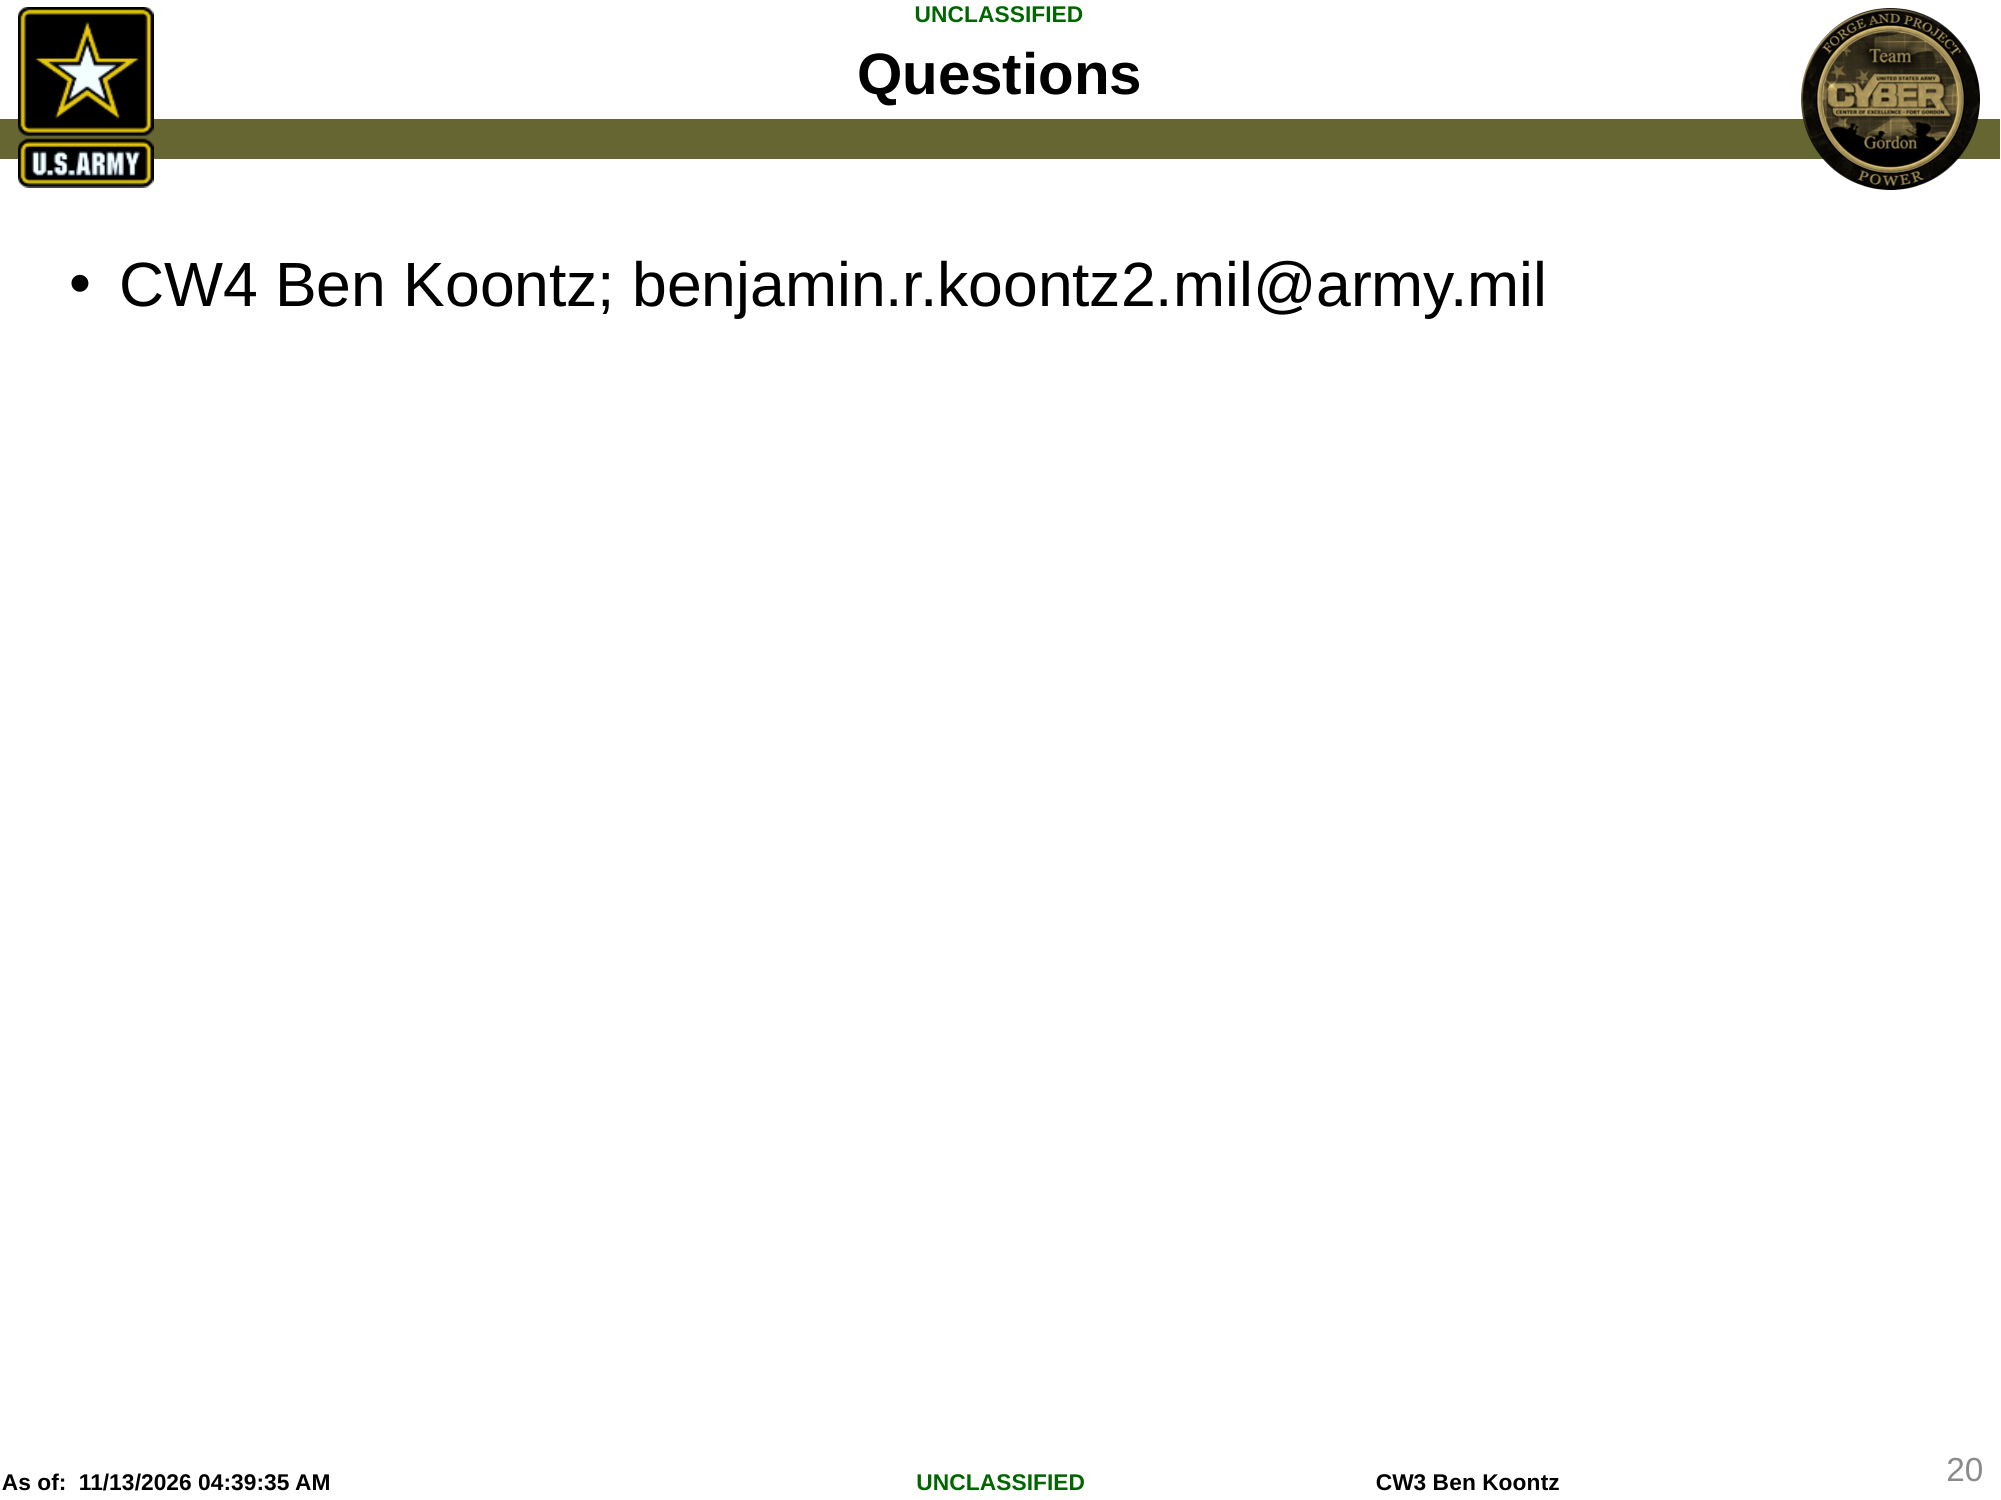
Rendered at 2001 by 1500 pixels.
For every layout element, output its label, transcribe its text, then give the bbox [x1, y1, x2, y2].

list CW4 Ben Koontz; benjamin.r.koontz2.mil@army.mil [54, 245, 1973, 1421]
slide_number 20 [1548, 1438, 1999, 1499]
picture [18, 148, 154, 188]
picture [1801, 148, 1980, 190]
title Questions [0, 3, 2000, 148]
